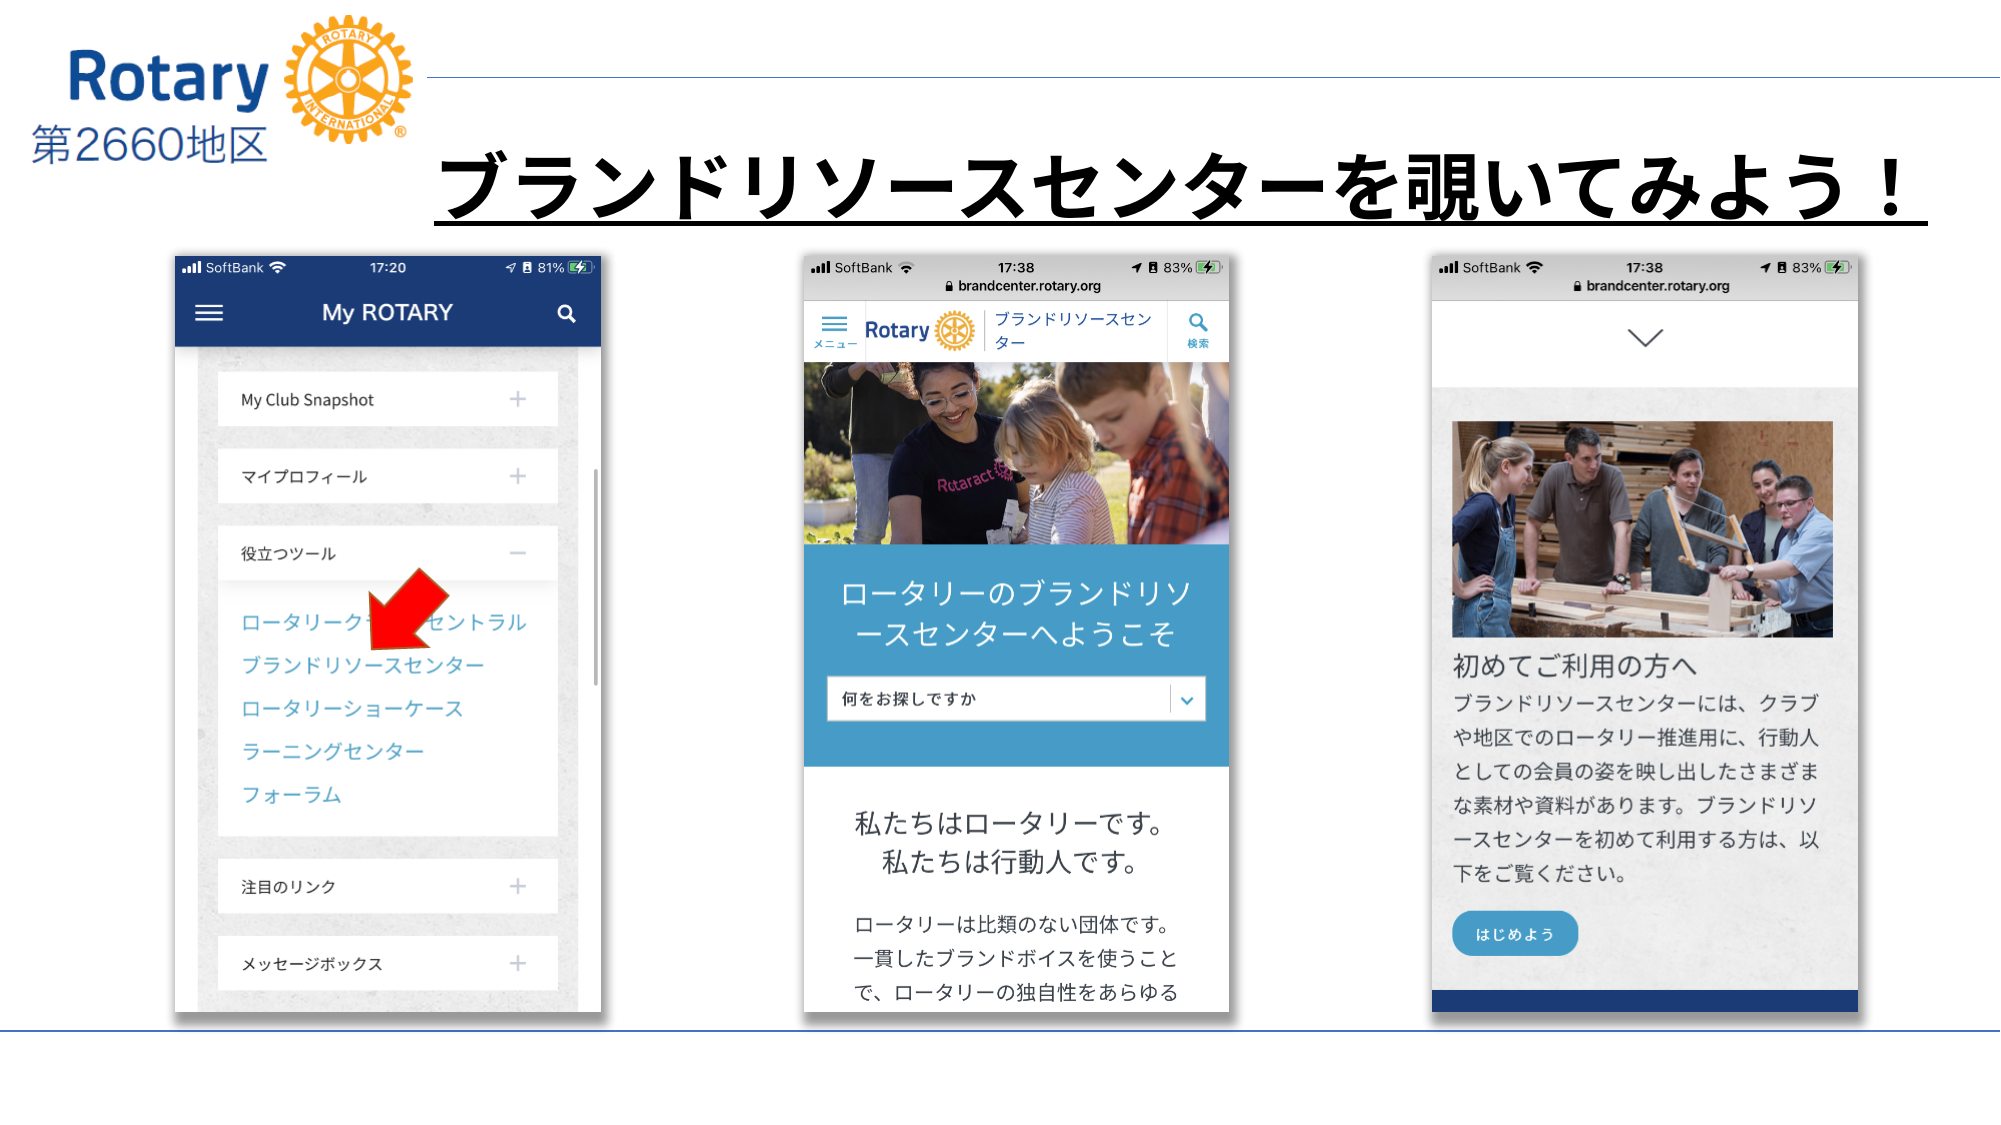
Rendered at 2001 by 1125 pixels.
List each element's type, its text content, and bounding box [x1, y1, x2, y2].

picture [803, 256, 1229, 1013]
picture [23, 15, 427, 179]
picture [1432, 256, 1858, 1013]
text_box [175, 256, 601, 1013]
text_box ブランドリソースセンターを覗いてみよう！ [409, 132, 1954, 257]
